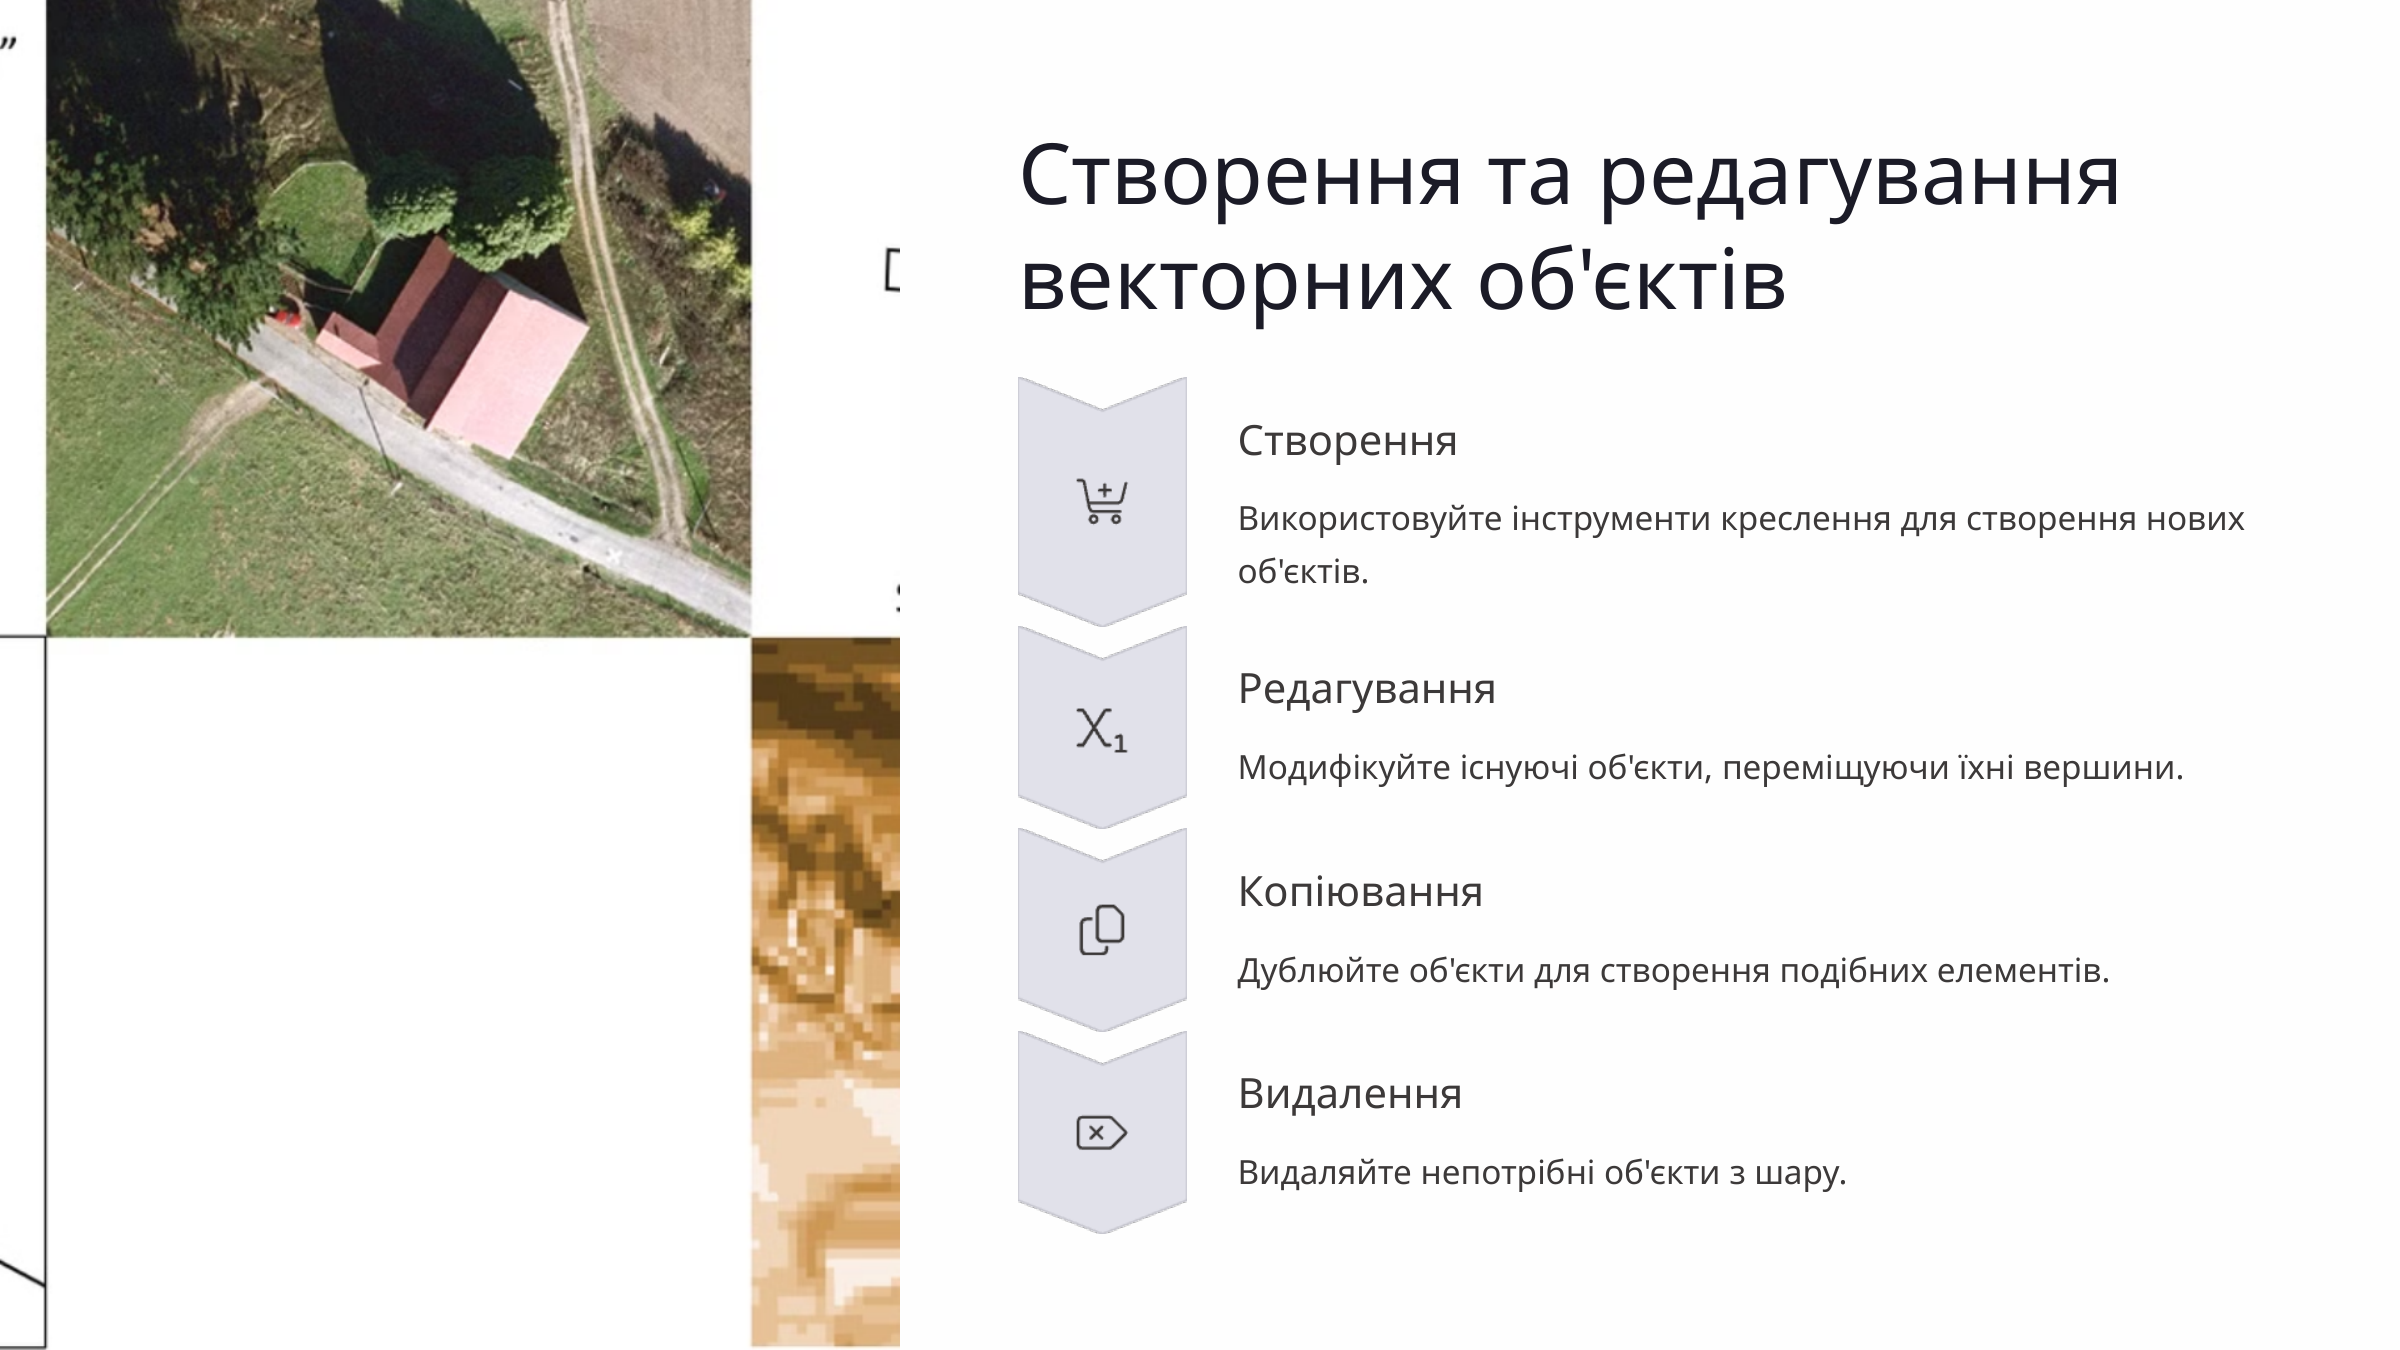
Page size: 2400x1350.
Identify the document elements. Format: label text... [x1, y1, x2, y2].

text_box Копіювання [1237, 862, 1660, 916]
text_box Створення та редагування векторних об'єктів [1018, 115, 2282, 327]
text_box Дублюйте об'єкти для створення подібних елементів. [1237, 935, 2282, 990]
text_box Редагування [1237, 660, 1660, 713]
text_box Видаляйте непотрібні об'єкти з шару. [1237, 1138, 2282, 1193]
picture [1018, 377, 1187, 1235]
text_box Видалення [1237, 1065, 1660, 1118]
text_box Модифікуйте існуючі об'єкти, переміщуючи їхні вершини. [1237, 732, 2282, 787]
picture [0, 0, 900, 1350]
text_box Використовуйте інструменти креслення для створення нових об'єктів. [1237, 484, 2282, 593]
text_box Створення [1237, 411, 1660, 465]
